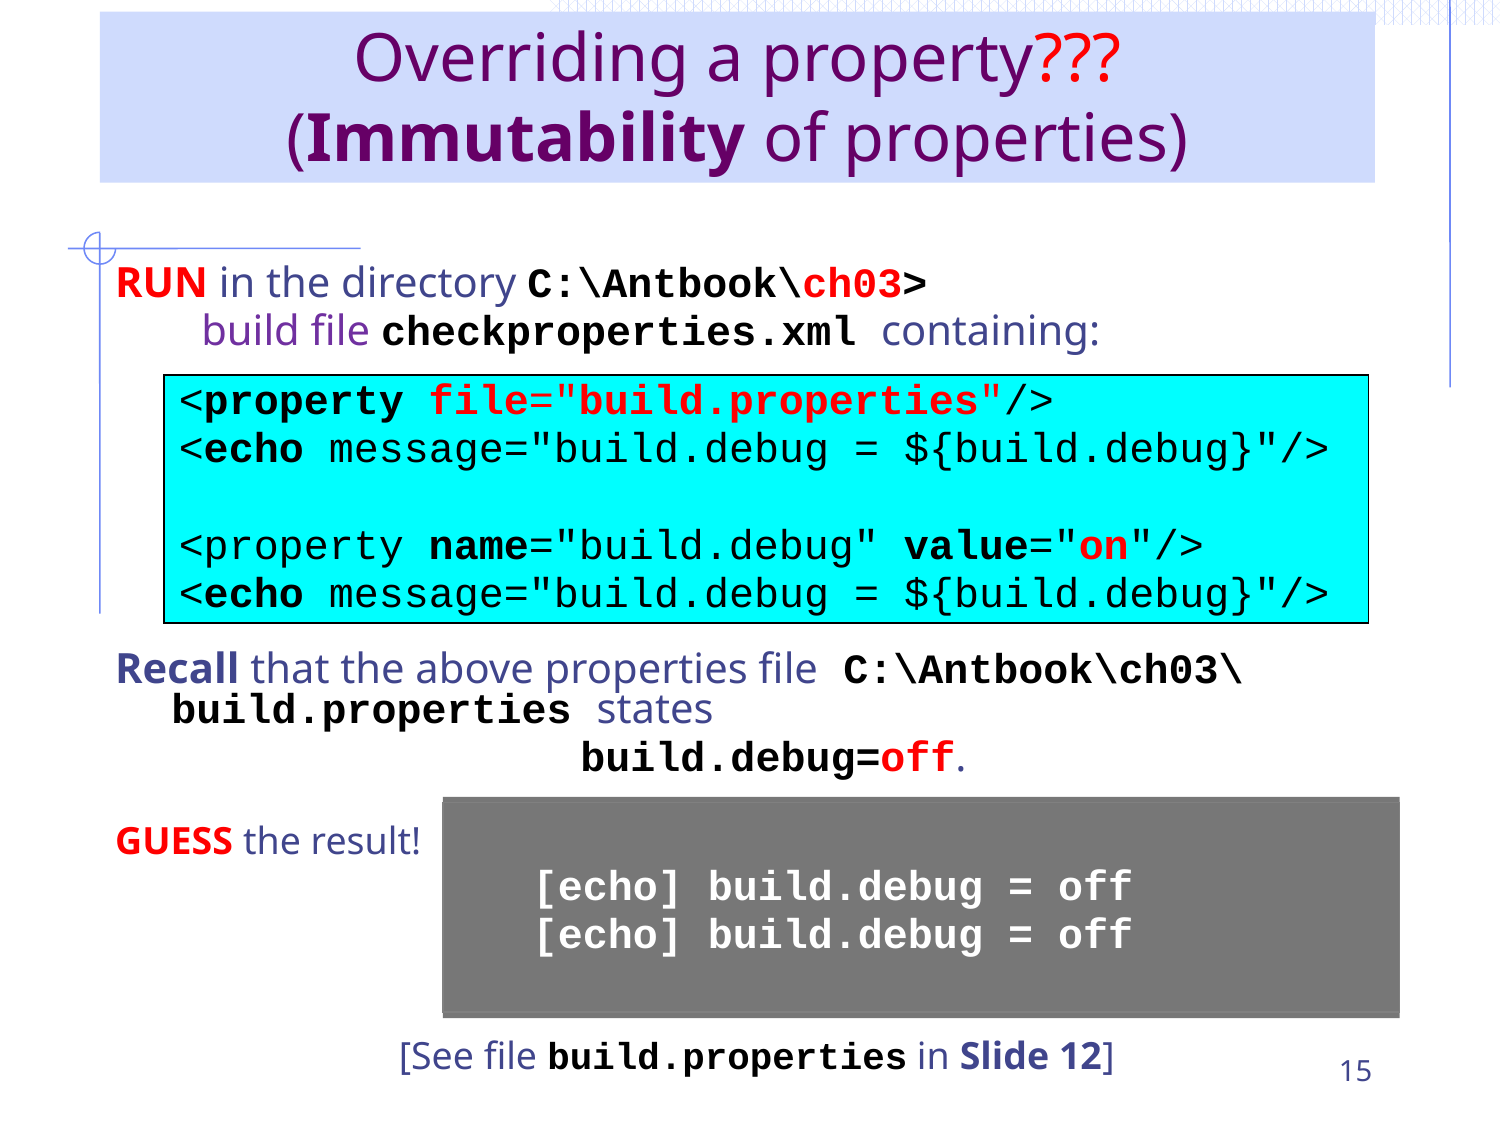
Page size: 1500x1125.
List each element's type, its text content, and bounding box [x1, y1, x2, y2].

text_box [See file build.properties in Slide 12] [384, 1024, 1130, 1085]
slide_number 15 [1074, 1026, 1388, 1101]
text_box [echo] build.debug = ??? [echo] build.debug = ??? [442, 796, 1400, 802]
list RUN in the directory C:\Antbook\ch03> build file checkproperties.xml containing: Recall that the above properties file C:\Antbook\ch03\build.properties states build.debug=off. GUESS the result! [100, 257, 1448, 1026]
text_box [echo] build.debug = off [echo] build.debug = ??? [442, 1013, 1400, 1019]
text_box [echo] build.debug = off [echo] build.debug = off [442, 802, 1400, 1013]
title Overriding a property??? (Immutability of properties) [99, 11, 1376, 183]
text_box <property file="build.properties"/> <echo message="build.debug = ${build.debug}"/> <property name="build.debug" value="on"/> <echo message="build.debug = ${build.debug}"/> [164, 375, 1369, 623]
